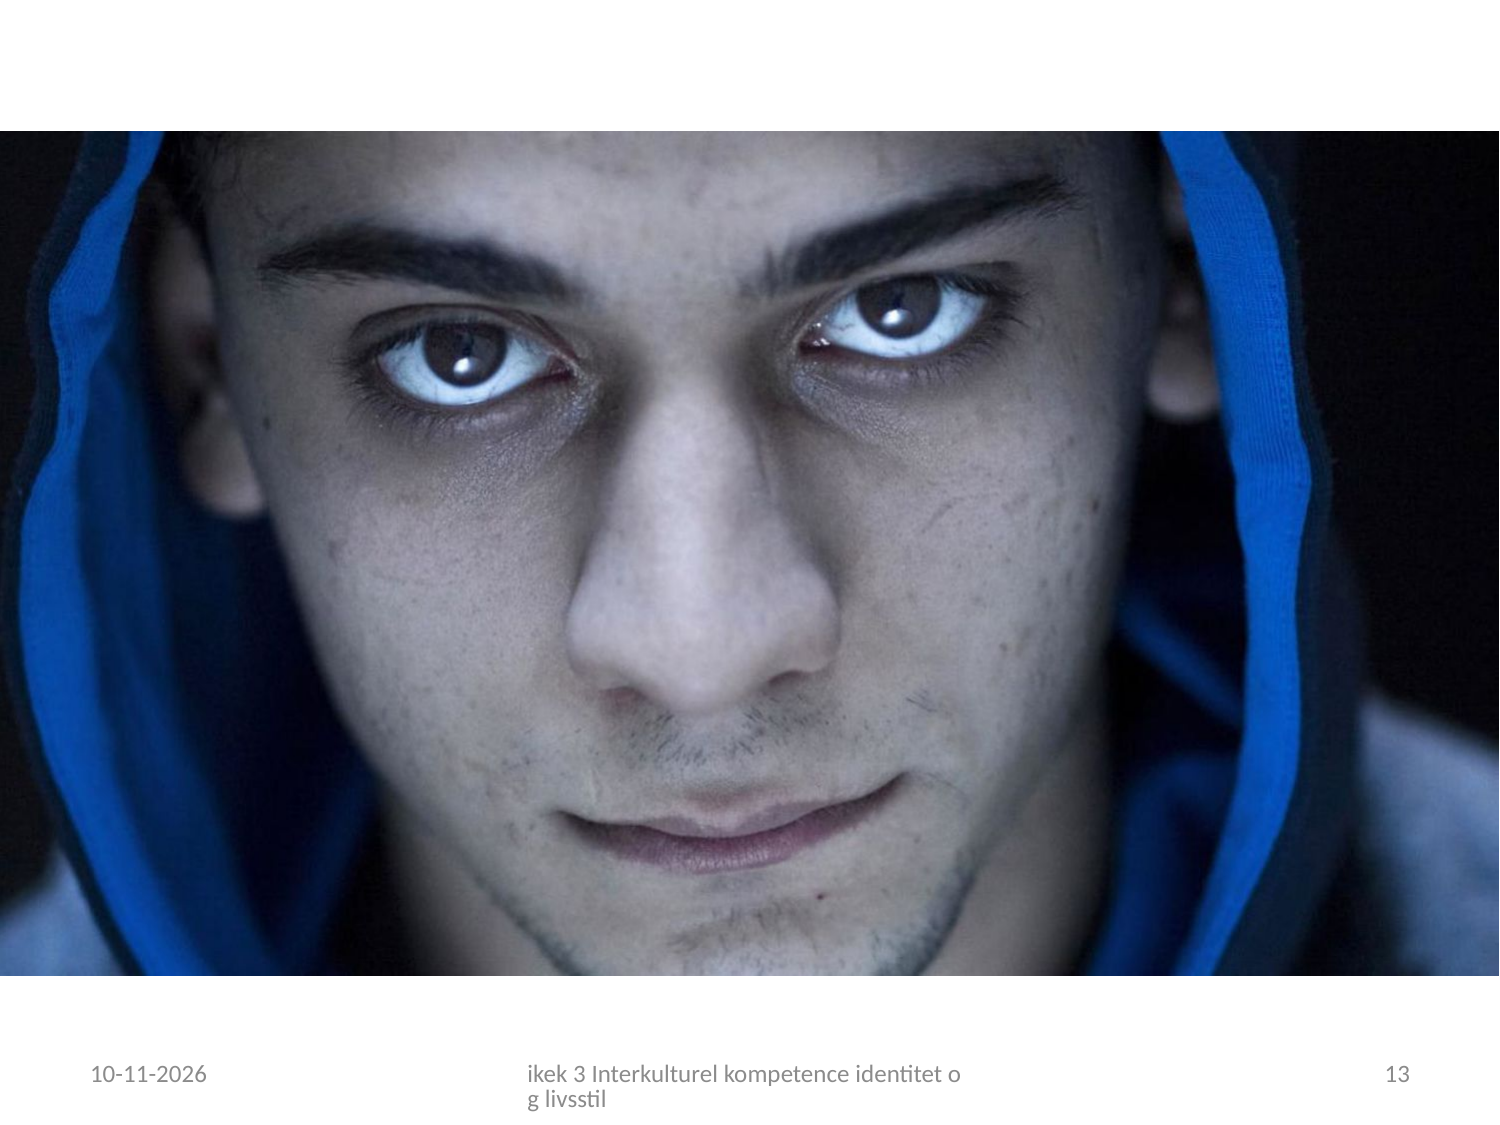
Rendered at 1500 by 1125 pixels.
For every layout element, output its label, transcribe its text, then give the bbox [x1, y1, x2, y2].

picture [0, 131, 1500, 977]
footer ikek 3 Interkulturel kompetence identitet og livsstil [512, 1042, 988, 1103]
slide_number 13 [1074, 1042, 1425, 1103]
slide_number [75, 1042, 425, 1103]
